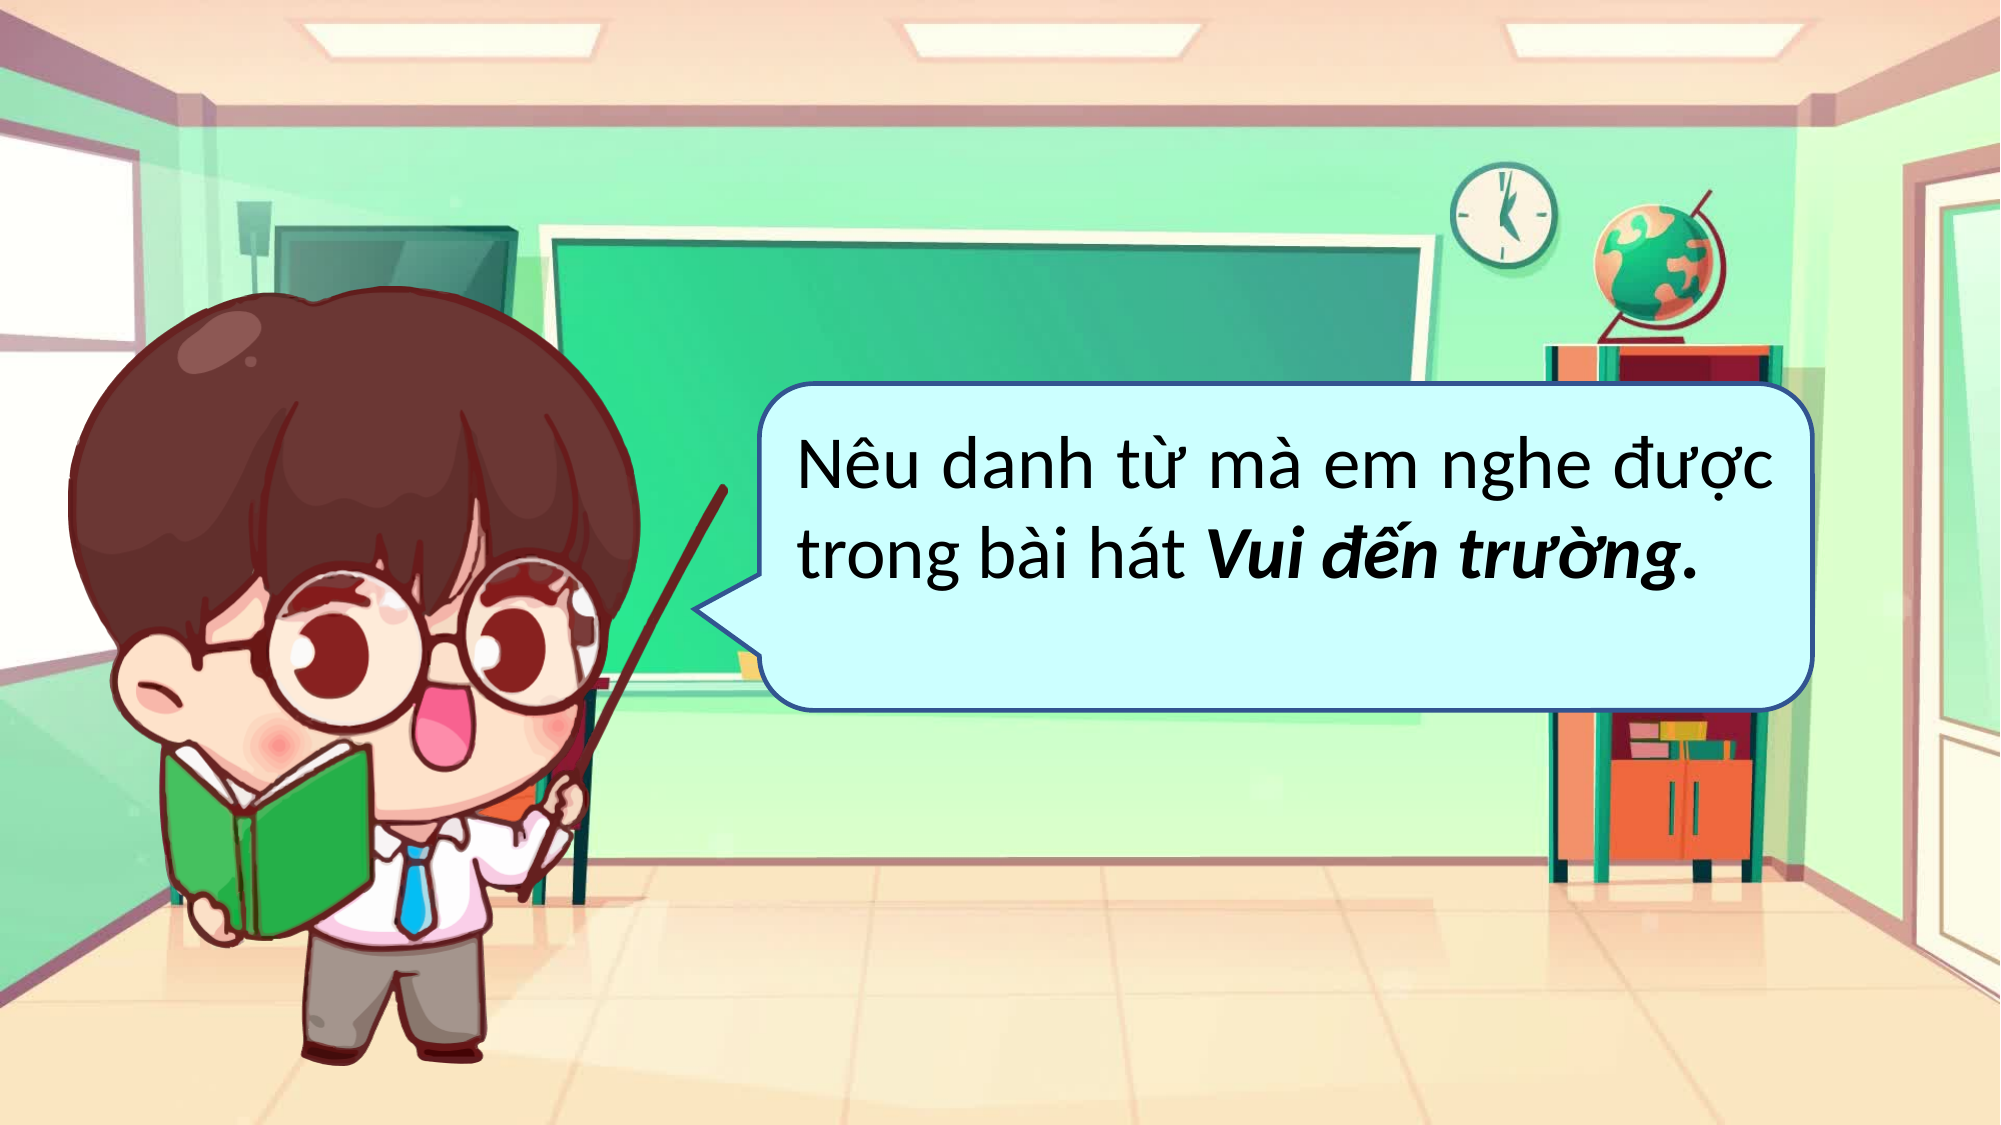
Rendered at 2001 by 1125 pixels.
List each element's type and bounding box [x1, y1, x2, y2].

text_box [759, 383, 1813, 711]
picture [0, 0, 2000, 1125]
